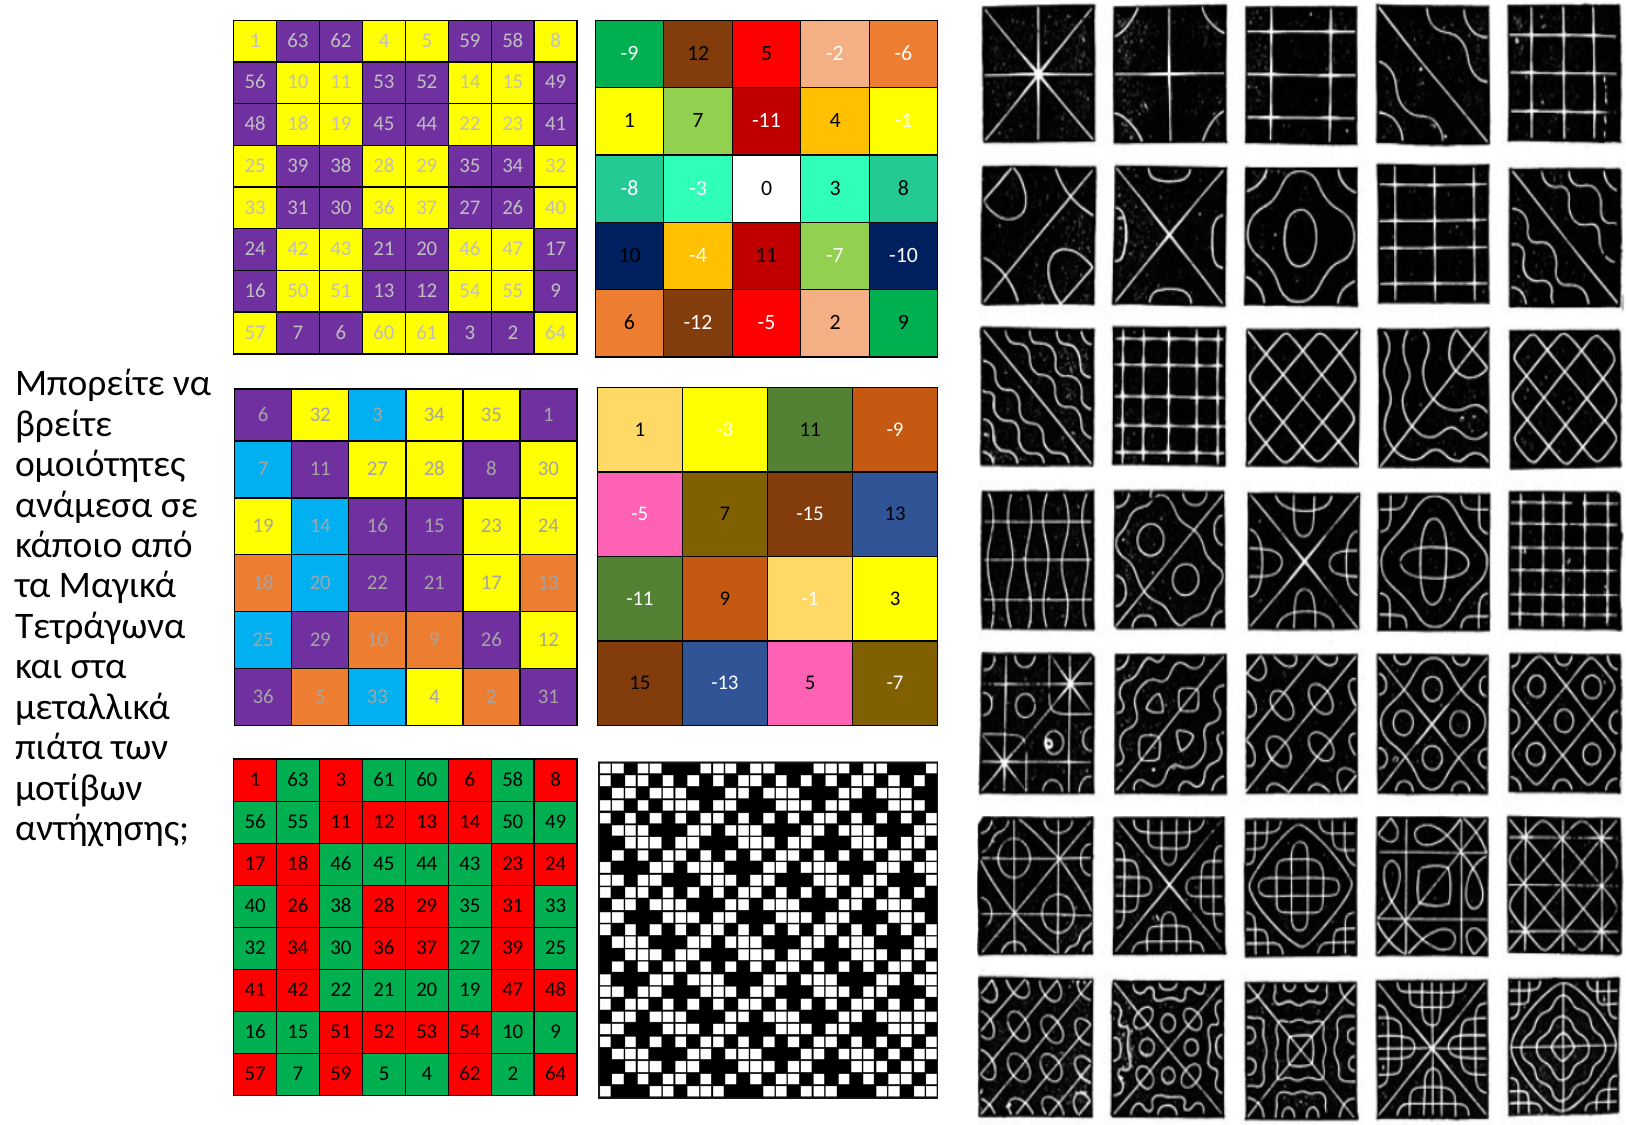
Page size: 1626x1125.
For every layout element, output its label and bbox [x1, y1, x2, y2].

table_header [277, 21, 319, 61]
table_cell [235, 499, 291, 554]
table_header [853, 388, 937, 471]
table_cell [349, 555, 405, 611]
table_cell [277, 104, 319, 145]
table_cell [292, 555, 348, 611]
table_header [801, 21, 869, 87]
table_cell [870, 156, 937, 222]
table_cell [320, 104, 362, 145]
table_cell [363, 844, 405, 885]
table_cell [521, 612, 576, 668]
table_cell [277, 886, 319, 927]
table_cell [406, 886, 448, 927]
table_header [277, 760, 319, 801]
table_cell [277, 188, 319, 228]
table_cell [406, 313, 448, 353]
table_cell [733, 223, 800, 289]
table_cell [277, 928, 319, 969]
table_cell [535, 844, 576, 885]
table_cell [853, 557, 937, 640]
table_cell [449, 229, 491, 270]
table_cell [664, 88, 732, 154]
table_cell [406, 1054, 448, 1095]
table_cell [492, 1012, 533, 1053]
table_header [449, 760, 491, 801]
table_cell [235, 612, 291, 668]
table_header [733, 21, 800, 87]
table_cell [320, 928, 362, 969]
table_cell [363, 1054, 405, 1095]
table_cell [349, 669, 405, 725]
table_cell [449, 104, 491, 145]
table_cell [449, 844, 491, 885]
table_cell [449, 63, 491, 103]
table_cell [464, 499, 519, 554]
table_cell [664, 223, 732, 289]
table_cell [277, 146, 319, 186]
table_cell [363, 188, 405, 228]
table_cell [535, 313, 576, 353]
table_cell [492, 146, 533, 186]
table_cell [320, 844, 362, 885]
table_cell [664, 290, 732, 356]
table_header [535, 760, 576, 801]
table_cell [492, 313, 533, 353]
table_cell [234, 63, 276, 103]
table_cell [363, 970, 405, 1011]
table_header [535, 21, 576, 61]
table_cell [277, 1054, 319, 1095]
table_cell [292, 499, 348, 554]
table_cell [801, 223, 869, 289]
table_cell [683, 473, 767, 556]
table_header [664, 21, 732, 87]
table_cell [596, 223, 663, 289]
table_cell [277, 970, 319, 1011]
table_header [363, 760, 405, 801]
table_header [464, 390, 519, 440]
table_header [406, 21, 448, 61]
table_cell [521, 442, 576, 497]
table_cell [464, 442, 519, 497]
title [0, 20, 228, 1035]
table_cell [449, 802, 491, 843]
table_cell [768, 473, 852, 556]
table_cell [521, 669, 576, 725]
table_header [363, 21, 405, 61]
table_cell [492, 63, 533, 103]
table_cell [535, 104, 576, 145]
table_cell [277, 802, 319, 843]
table_cell [363, 802, 405, 843]
table_cell [449, 146, 491, 186]
table_cell [320, 188, 362, 228]
table_cell [449, 188, 491, 228]
table_cell [407, 555, 462, 611]
table_cell [320, 1012, 362, 1053]
table_cell [234, 313, 276, 353]
table_cell [598, 473, 682, 556]
table_cell [320, 63, 362, 103]
table_cell [234, 886, 276, 927]
table_cell [235, 555, 291, 611]
table_cell [407, 442, 462, 497]
table_cell [320, 970, 362, 1011]
table_cell [363, 271, 405, 311]
table_cell [277, 1012, 319, 1053]
table_cell [449, 928, 491, 969]
table_cell [733, 290, 800, 356]
table_cell [683, 557, 767, 640]
table_cell [535, 229, 576, 270]
table_cell [449, 1012, 491, 1053]
table_header [320, 21, 362, 61]
table_cell [292, 612, 348, 668]
table_cell [235, 669, 291, 725]
table_cell [535, 63, 576, 103]
table_cell [492, 844, 533, 885]
table_cell [733, 88, 800, 154]
table_cell [234, 1054, 276, 1095]
table_cell [363, 63, 405, 103]
picture [595, 758, 940, 1102]
table_cell [363, 928, 405, 969]
table_cell [277, 313, 319, 353]
table_cell [521, 499, 576, 554]
table_cell [406, 844, 448, 885]
table_header [234, 760, 276, 801]
table_header [768, 388, 852, 471]
table_cell [801, 156, 869, 222]
table_cell [320, 313, 362, 353]
table_cell [349, 442, 405, 497]
table_cell [407, 612, 462, 668]
table_cell [870, 223, 937, 289]
table_cell [664, 156, 732, 222]
table_cell [406, 1012, 448, 1053]
table_cell [801, 290, 869, 356]
table_cell [406, 146, 448, 186]
table_cell [492, 928, 533, 969]
table_cell [492, 1054, 533, 1095]
table_cell [406, 970, 448, 1011]
table_cell [521, 555, 576, 611]
table_cell [406, 271, 448, 311]
table_header [521, 390, 576, 440]
table_cell [406, 802, 448, 843]
table_cell [234, 928, 276, 969]
table_cell [406, 188, 448, 228]
table_cell [449, 271, 491, 311]
table_header [449, 21, 491, 61]
table_cell [535, 188, 576, 228]
table_header [492, 21, 533, 61]
table_cell [235, 442, 291, 497]
table_cell [292, 669, 348, 725]
table_cell [853, 642, 937, 725]
table_cell [535, 1054, 576, 1095]
table_cell [277, 271, 319, 311]
table_cell [596, 290, 663, 356]
table_cell [349, 499, 405, 554]
table_cell [234, 146, 276, 186]
table_cell [363, 886, 405, 927]
table_cell [492, 886, 533, 927]
table_cell [406, 104, 448, 145]
table_cell [277, 844, 319, 885]
table_cell [234, 970, 276, 1011]
table_cell [234, 104, 276, 145]
table_cell [733, 156, 800, 222]
table_cell [407, 499, 462, 554]
table_cell [320, 271, 362, 311]
table_cell [596, 88, 663, 154]
table_cell [535, 886, 576, 927]
table_cell [464, 612, 519, 668]
table_cell [234, 1012, 276, 1053]
table_cell [449, 970, 491, 1011]
table_cell [449, 313, 491, 353]
picture [977, 0, 1625, 1125]
table_cell [234, 271, 276, 311]
table_header [407, 390, 462, 440]
table_header [406, 760, 448, 801]
table_cell [363, 146, 405, 186]
table_cell [349, 612, 405, 668]
table_cell [768, 642, 852, 725]
table_cell [492, 271, 533, 311]
table_header [292, 390, 348, 440]
table_cell [535, 970, 576, 1011]
table_cell [407, 669, 462, 725]
table_cell [535, 1012, 576, 1053]
table_cell [292, 442, 348, 497]
table_header [598, 388, 682, 471]
table_cell [870, 290, 937, 356]
table_cell [406, 928, 448, 969]
table_cell [234, 229, 276, 270]
table_header [596, 21, 663, 87]
table_cell [492, 229, 533, 270]
table_cell [492, 970, 533, 1011]
table_header [683, 388, 767, 471]
table_header [320, 760, 362, 801]
table_cell [464, 555, 519, 611]
table_cell [870, 88, 937, 154]
table_cell [683, 642, 767, 725]
table_cell [234, 802, 276, 843]
table_header [492, 760, 533, 801]
table_header [870, 21, 937, 87]
table_header [235, 390, 291, 440]
table_cell [234, 188, 276, 228]
table_cell [464, 669, 519, 725]
table_cell [320, 229, 362, 270]
table_cell [535, 146, 576, 186]
table_cell [596, 156, 663, 222]
table_cell [363, 1012, 405, 1053]
table_cell [492, 802, 533, 843]
table_cell [277, 229, 319, 270]
table_cell [801, 88, 869, 154]
table_cell [449, 886, 491, 927]
table_cell [363, 104, 405, 145]
table_cell [598, 557, 682, 640]
table_header [234, 21, 276, 61]
table_cell [277, 63, 319, 103]
table_cell [320, 1054, 362, 1095]
table_cell [492, 188, 533, 228]
table_cell [598, 642, 682, 725]
table_cell [535, 928, 576, 969]
table_cell [320, 802, 362, 843]
table_cell [492, 104, 533, 145]
table_cell [853, 473, 937, 556]
table_cell [768, 557, 852, 640]
table_cell [535, 271, 576, 311]
table_cell [320, 146, 362, 186]
table_header [349, 390, 405, 440]
table_cell [406, 229, 448, 270]
table_cell [535, 802, 576, 843]
table_cell [449, 1054, 491, 1095]
table_cell [363, 229, 405, 270]
table_cell [406, 63, 448, 103]
table_cell [320, 886, 362, 927]
table_cell [363, 313, 405, 353]
table_cell [234, 844, 276, 885]
